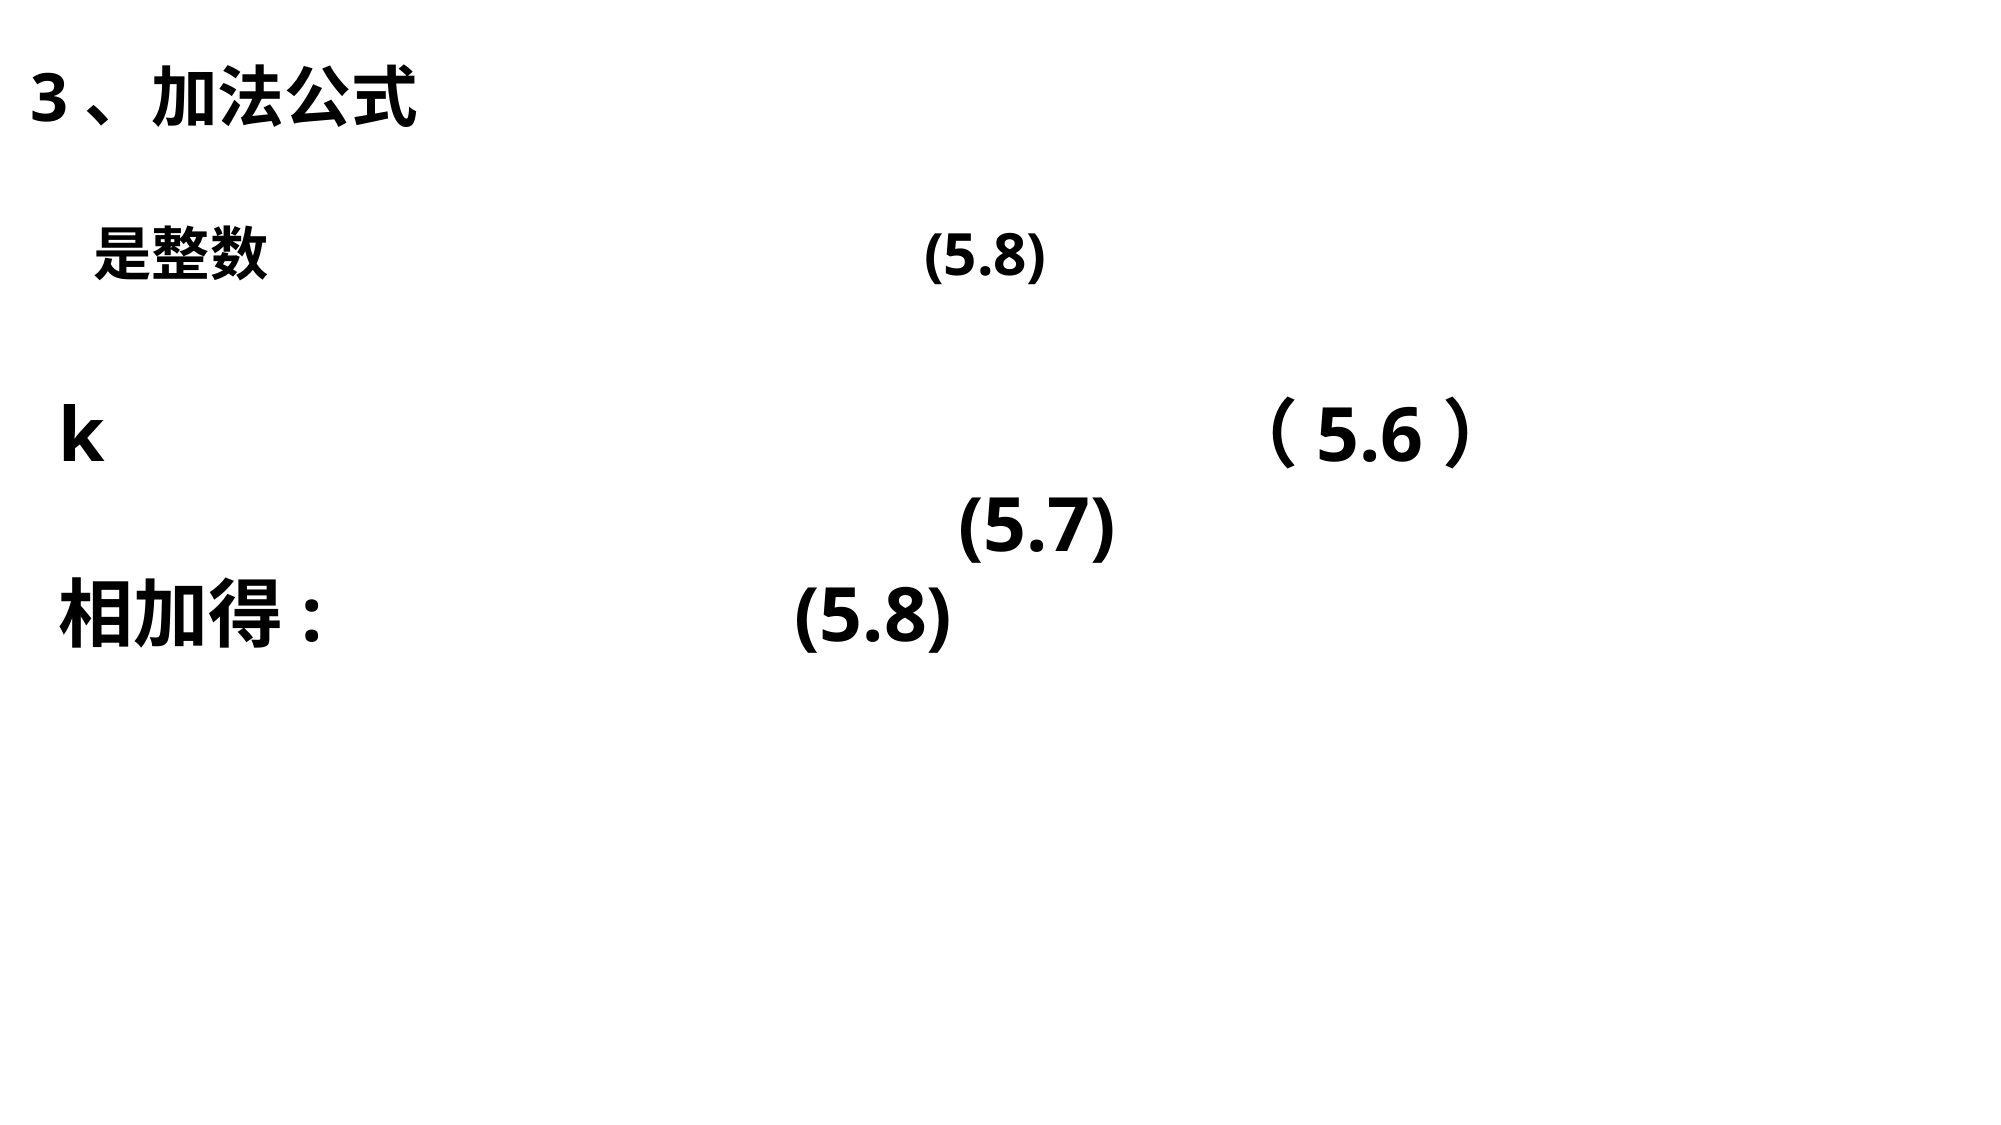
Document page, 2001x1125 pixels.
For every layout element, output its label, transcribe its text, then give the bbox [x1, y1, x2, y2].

title 3、加法公式 [15, 36, 522, 164]
